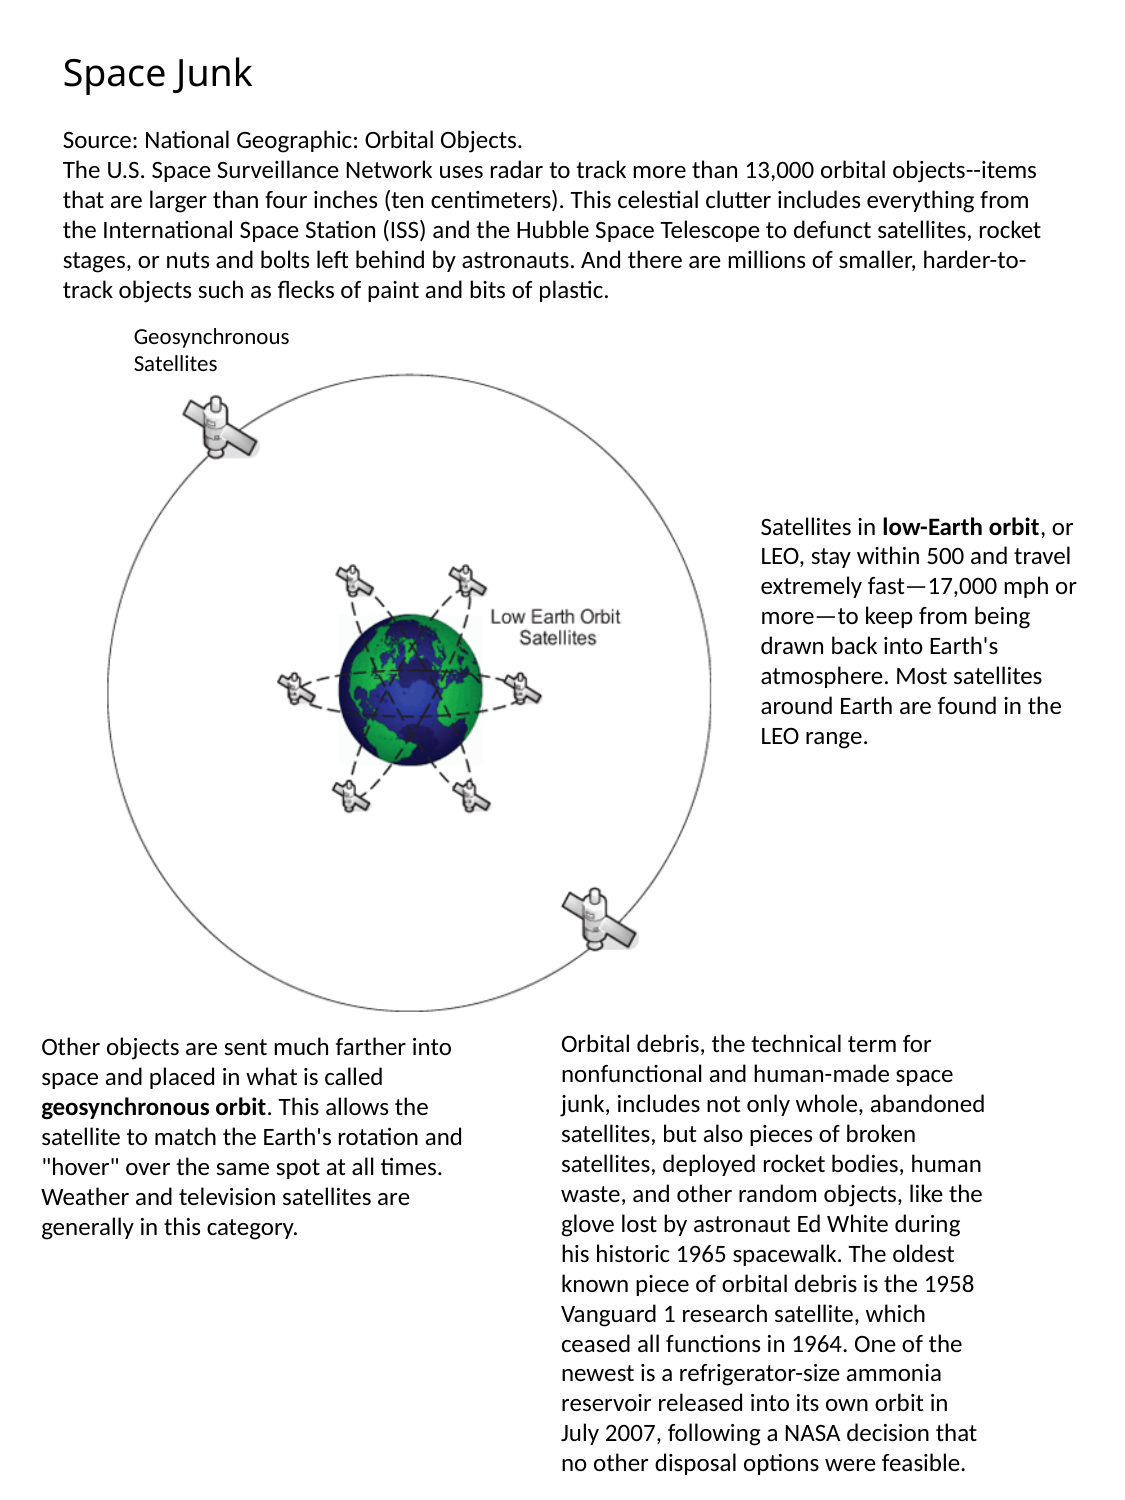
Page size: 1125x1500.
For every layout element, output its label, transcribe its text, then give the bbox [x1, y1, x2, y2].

text_box Orbital debris, the technical term for nonfunctional and human-made space junk, includes not only whole, abandoned satellites, but also pieces of broken satellites, deployed rocket bodies, human waste, and other random objects, like the glove lost by astronaut Ed White during his historic 1965 spacewalk. The oldest known piece of orbital debris is the 1958 Vanguard 1 research satellite, which ceased all functions in 1964. One of the newest is a refrigerator-size ammonia reservoir released into its own orbit in July 2007, following a NASA decision that no other disposal options were feasible. [546, 1020, 1007, 1485]
text_box Other objects are sent much farther into space and placed in what is called geosynchronous orbit. This allows the satellite to match the Earth's rotation and "hover" over the same spot at all times. Weather and television satellites are generally in this category. [26, 1023, 486, 1248]
text_box Satellites in low-Earth orbit, or LEO, stay within 500 and travel extremely fast—17,000 mph or more—to keep from being drawn back into Earth's atmosphere. Most satellites around Earth are found in the LEO range. [745, 502, 1106, 758]
text_box Space Junk Source: National Geographic: Orbital Objects. The U.S. Space Surveillance Network uses radar to track more than 13,000 orbital objects--items that are larger than four inches (ten centimeters). This celestial clutter includes everything from the International Space Station (ISS) and the Hubble Space Telescope to defunct satellites, rocket stages, or nuts and bolts left behind by astronauts. And there are millions of smaller, harder-to-track objects such as flecks of paint and bits of plastic. [48, 41, 1081, 311]
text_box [100, 313, 720, 1021]
